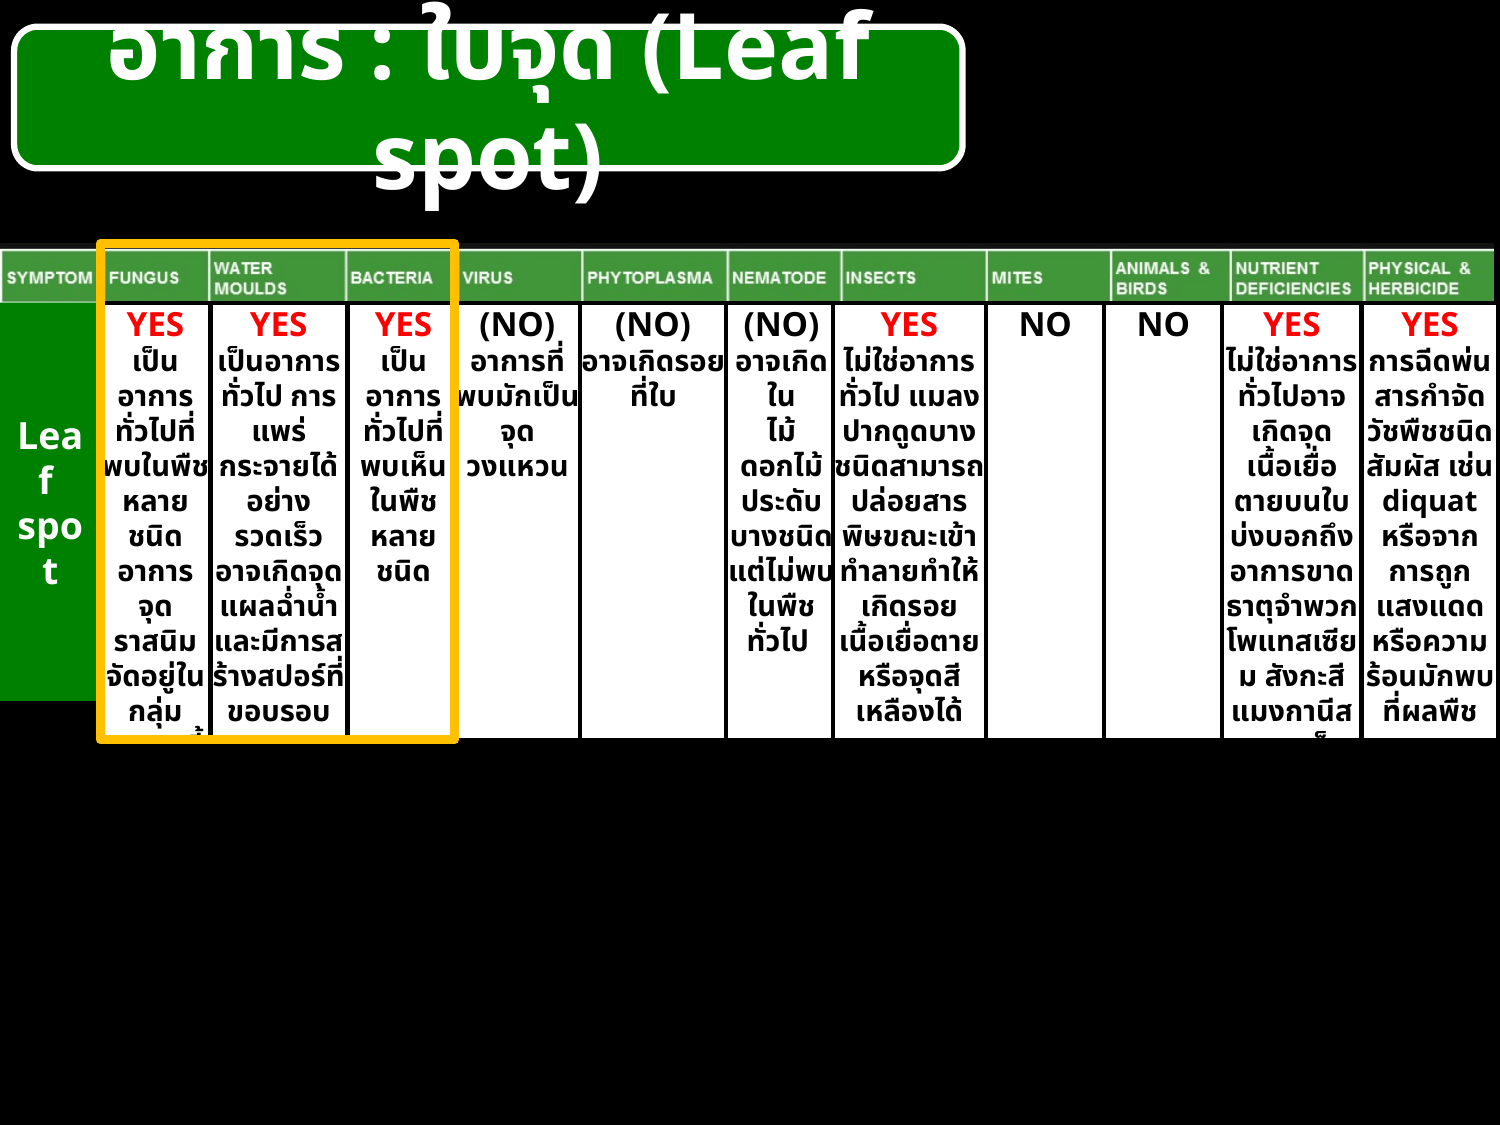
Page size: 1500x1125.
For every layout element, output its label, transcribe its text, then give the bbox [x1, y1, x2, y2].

text_box อาการ : ใบจุด (Leaf spot) [10, 23, 966, 172]
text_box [0, 243, 1499, 740]
